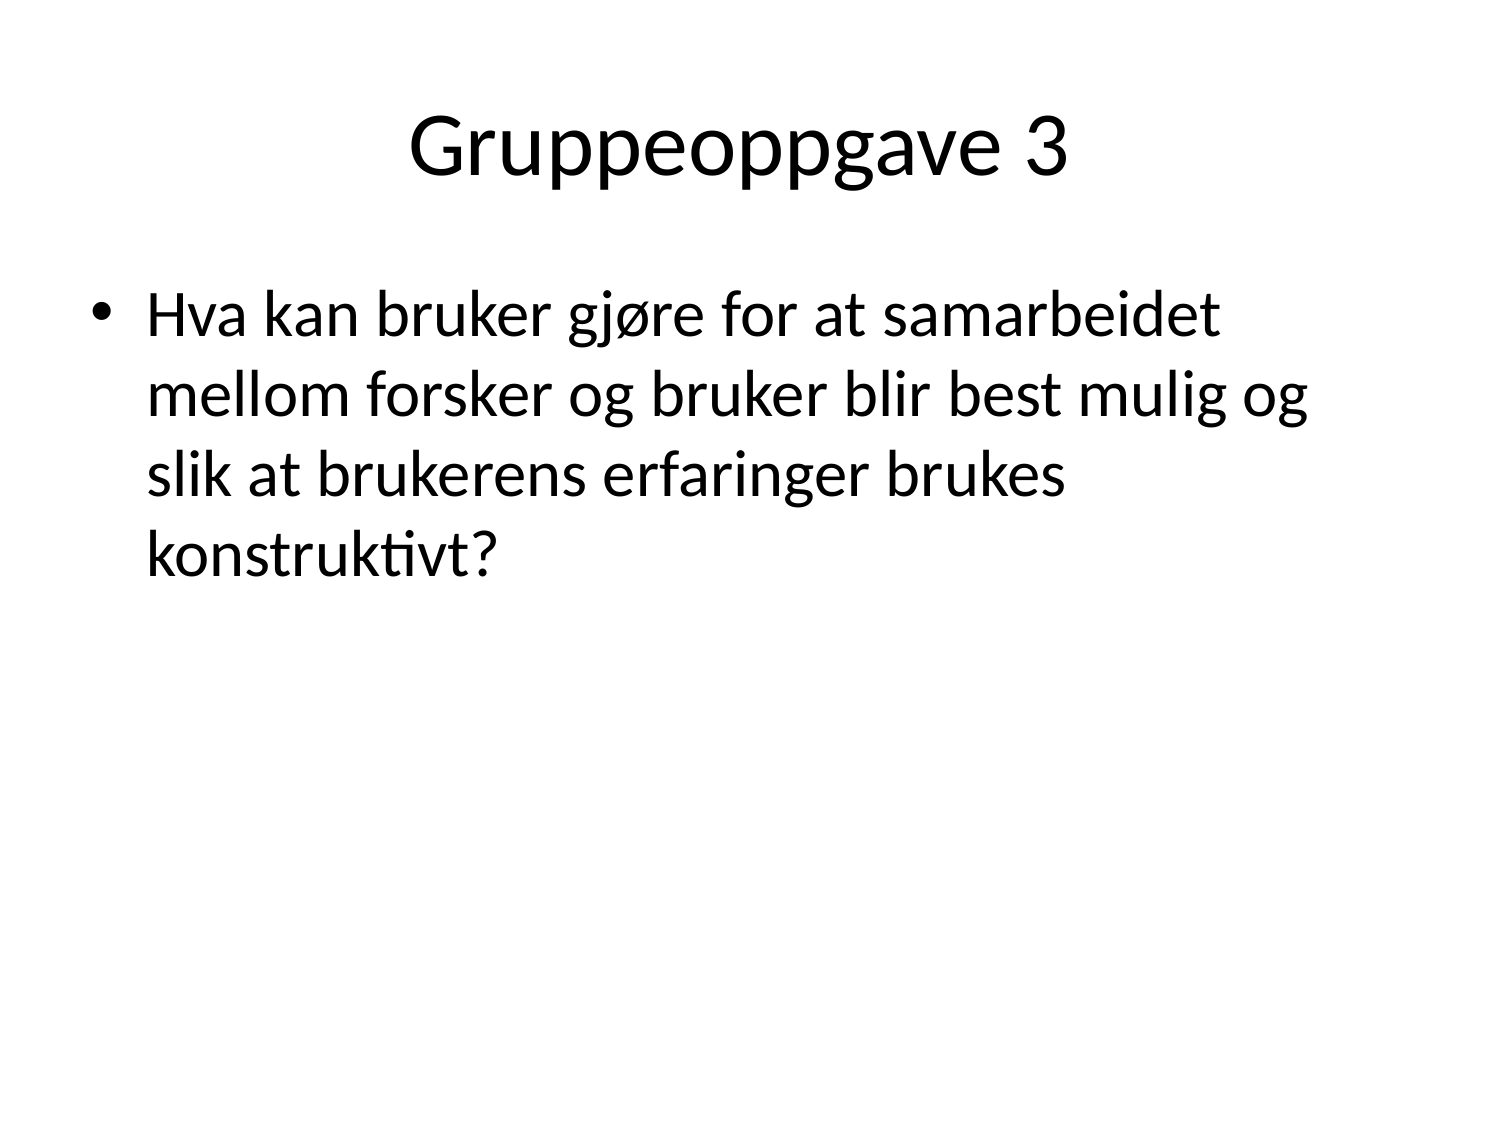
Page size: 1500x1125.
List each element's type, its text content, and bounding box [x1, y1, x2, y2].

list Hva kan bruker gjøre for at samarbeidet mellom forsker og bruker blir best mulig og slik at brukerens erfaringer brukes konstruktivt? [75, 262, 1425, 1005]
title Gruppeoppgave 3 [75, 45, 1425, 233]
